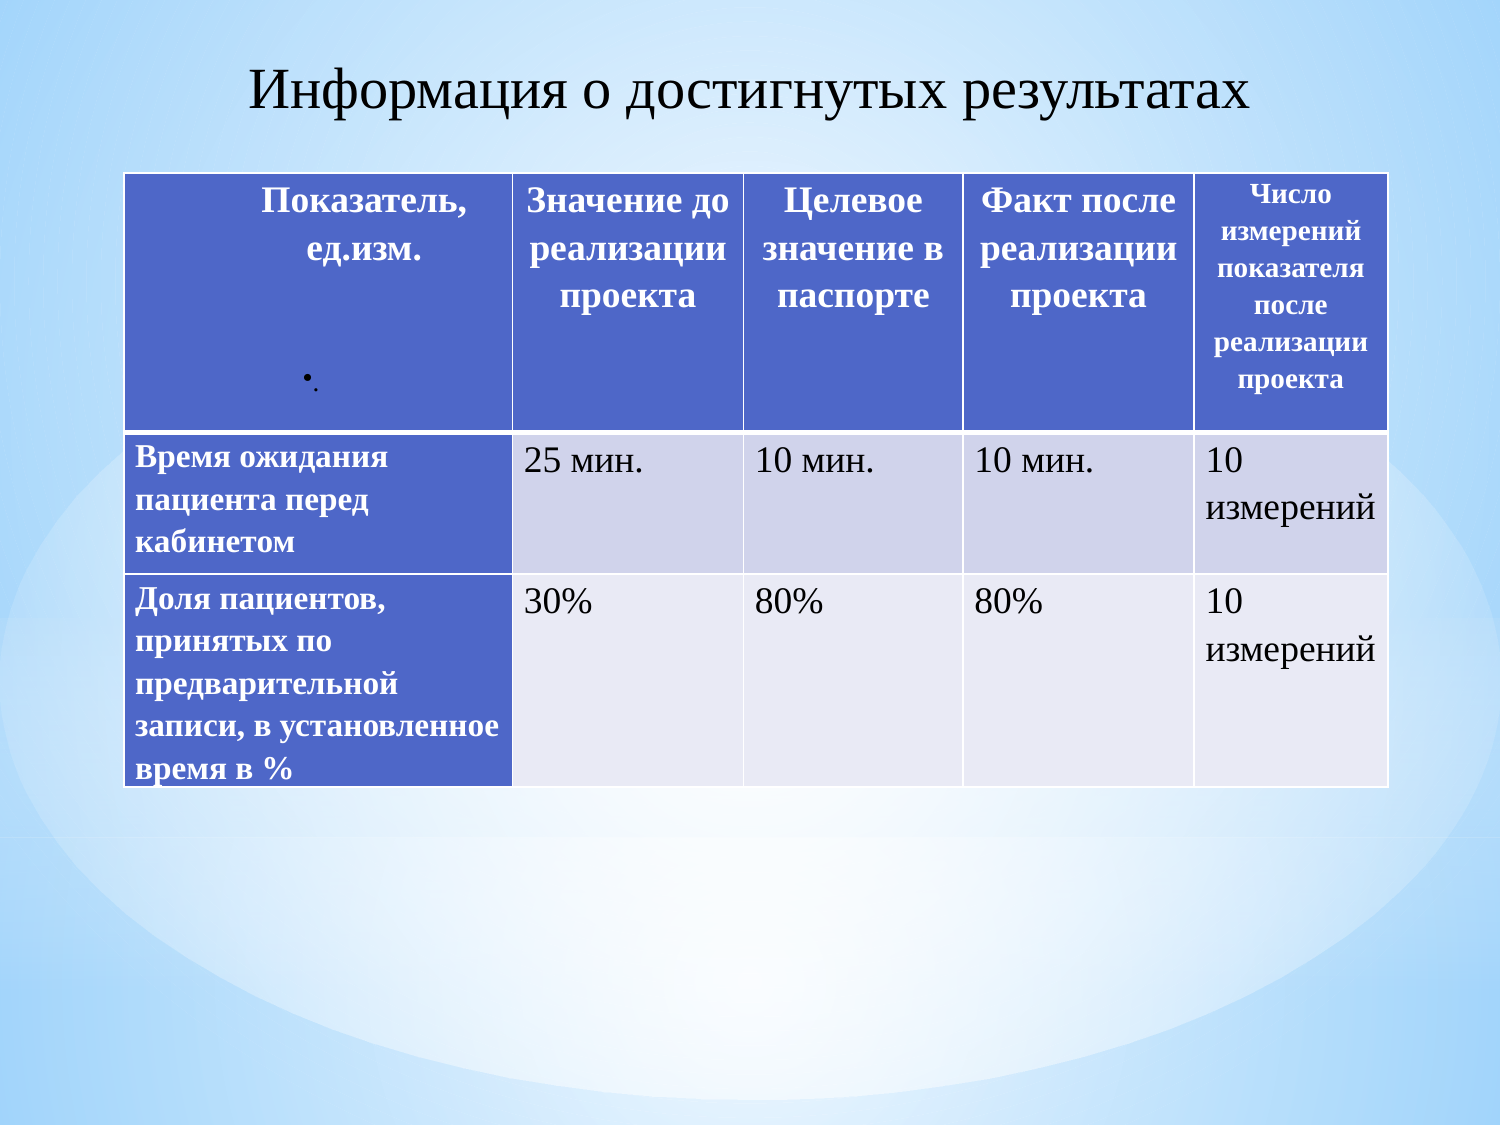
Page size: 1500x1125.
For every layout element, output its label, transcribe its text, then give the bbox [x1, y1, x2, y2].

table_cell 10 измерений [1195, 575, 1387, 786]
table_cell 80% [744, 575, 962, 786]
table_cell 10 мин. [964, 435, 1193, 573]
table_cell 10 мин. [744, 435, 962, 573]
text_box . [247, 357, 335, 450]
table_header Число измерений показателя после реализации проекта [1195, 174, 1387, 430]
table_cell Доля пациентов, принятых по предварительной записи, в установленное время в % [125, 575, 512, 786]
table_header Значение до реализации проекта [513, 174, 743, 430]
table_cell 25 мин. [513, 435, 743, 573]
title Информация о достигнутых результатах [75, 42, 1425, 161]
table_header Факт после реализации проекта [964, 174, 1193, 430]
table_cell Время ожидания пациента перед кабинетом [125, 435, 512, 573]
table_header Целевое значение в паспорте [744, 174, 962, 430]
table_cell 30% [513, 575, 743, 786]
table_header Показатель, ед.изм. [125, 174, 512, 430]
table_cell 10 измерений [1195, 435, 1387, 573]
table_cell 80% [964, 575, 1193, 786]
